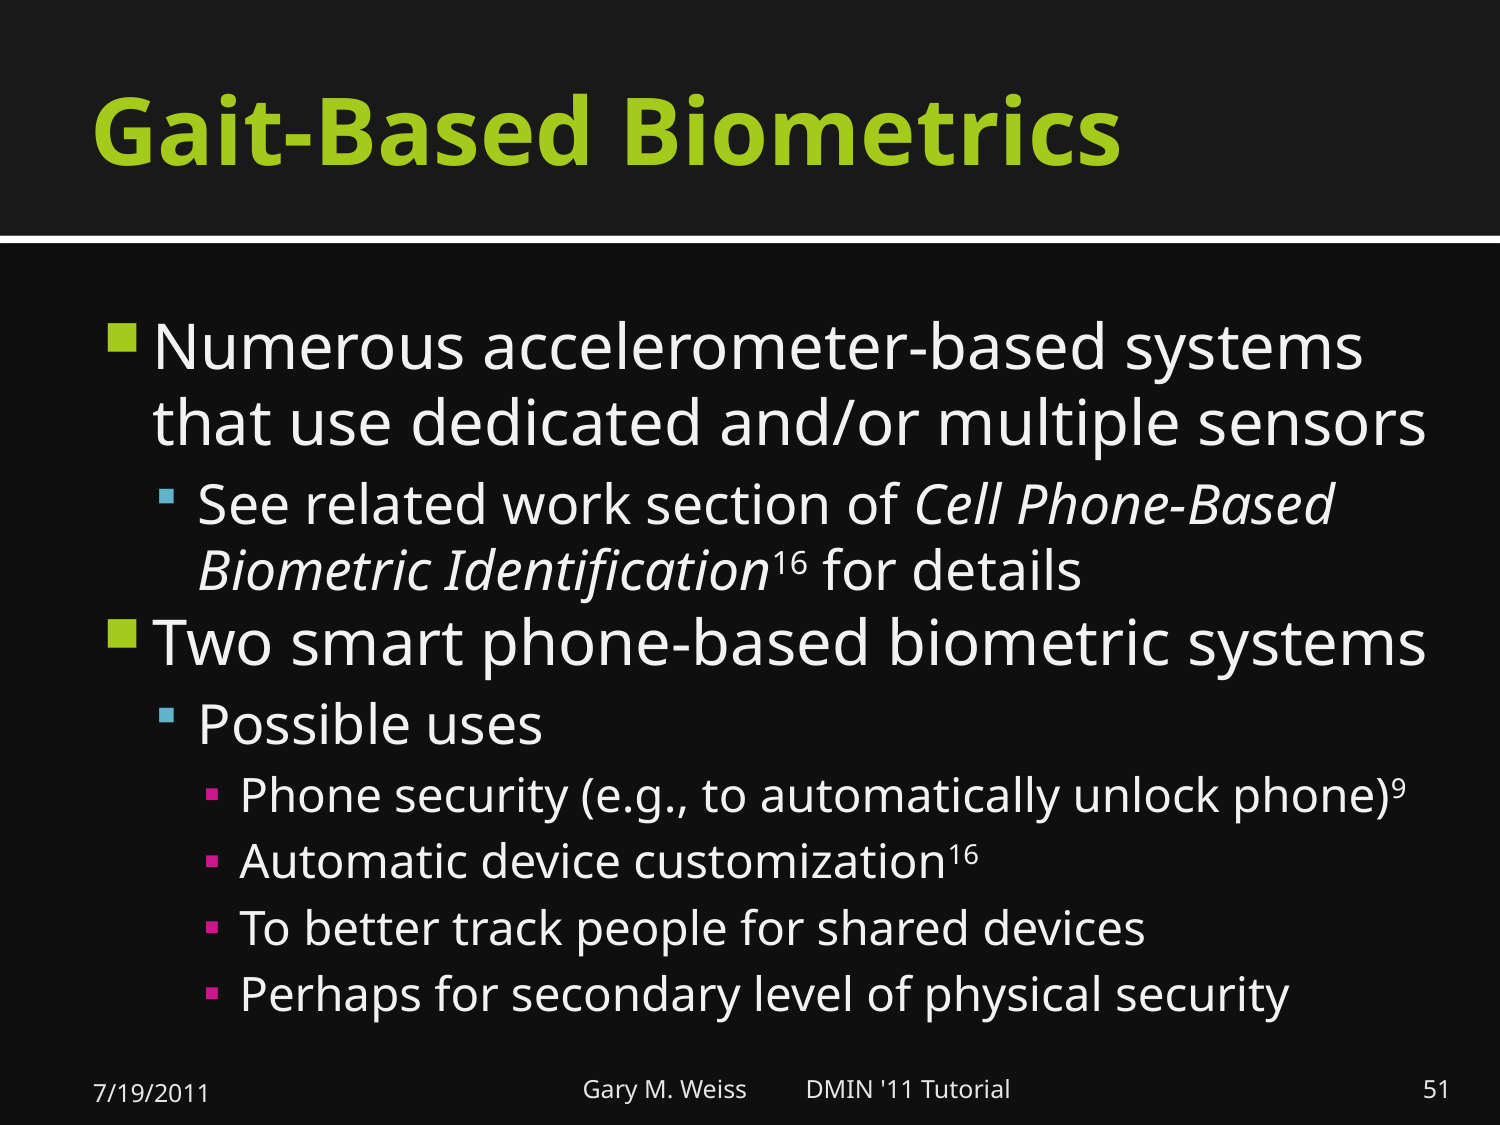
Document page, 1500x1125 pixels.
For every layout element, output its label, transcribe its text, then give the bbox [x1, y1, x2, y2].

list Numerous accelerometer-based systems that use dedicated and/or multiple sensors See related work section of Cell Phone-Based Biometric Identification16 for details Two smart phone-based biometric systems Possible uses Phone security (e.g., to automatically unlock phone)9 Automatic device customization16 To better track people for shared devices Perhaps for secondary level of physical security [75, 291, 1450, 1050]
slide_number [75, 1062, 425, 1108]
footer Gary M. Weiss DMIN '11 Tutorial [575, 1062, 1337, 1108]
slide_number 51 [1345, 1062, 1467, 1108]
title Gait-Based Biometrics [75, 25, 1425, 231]
